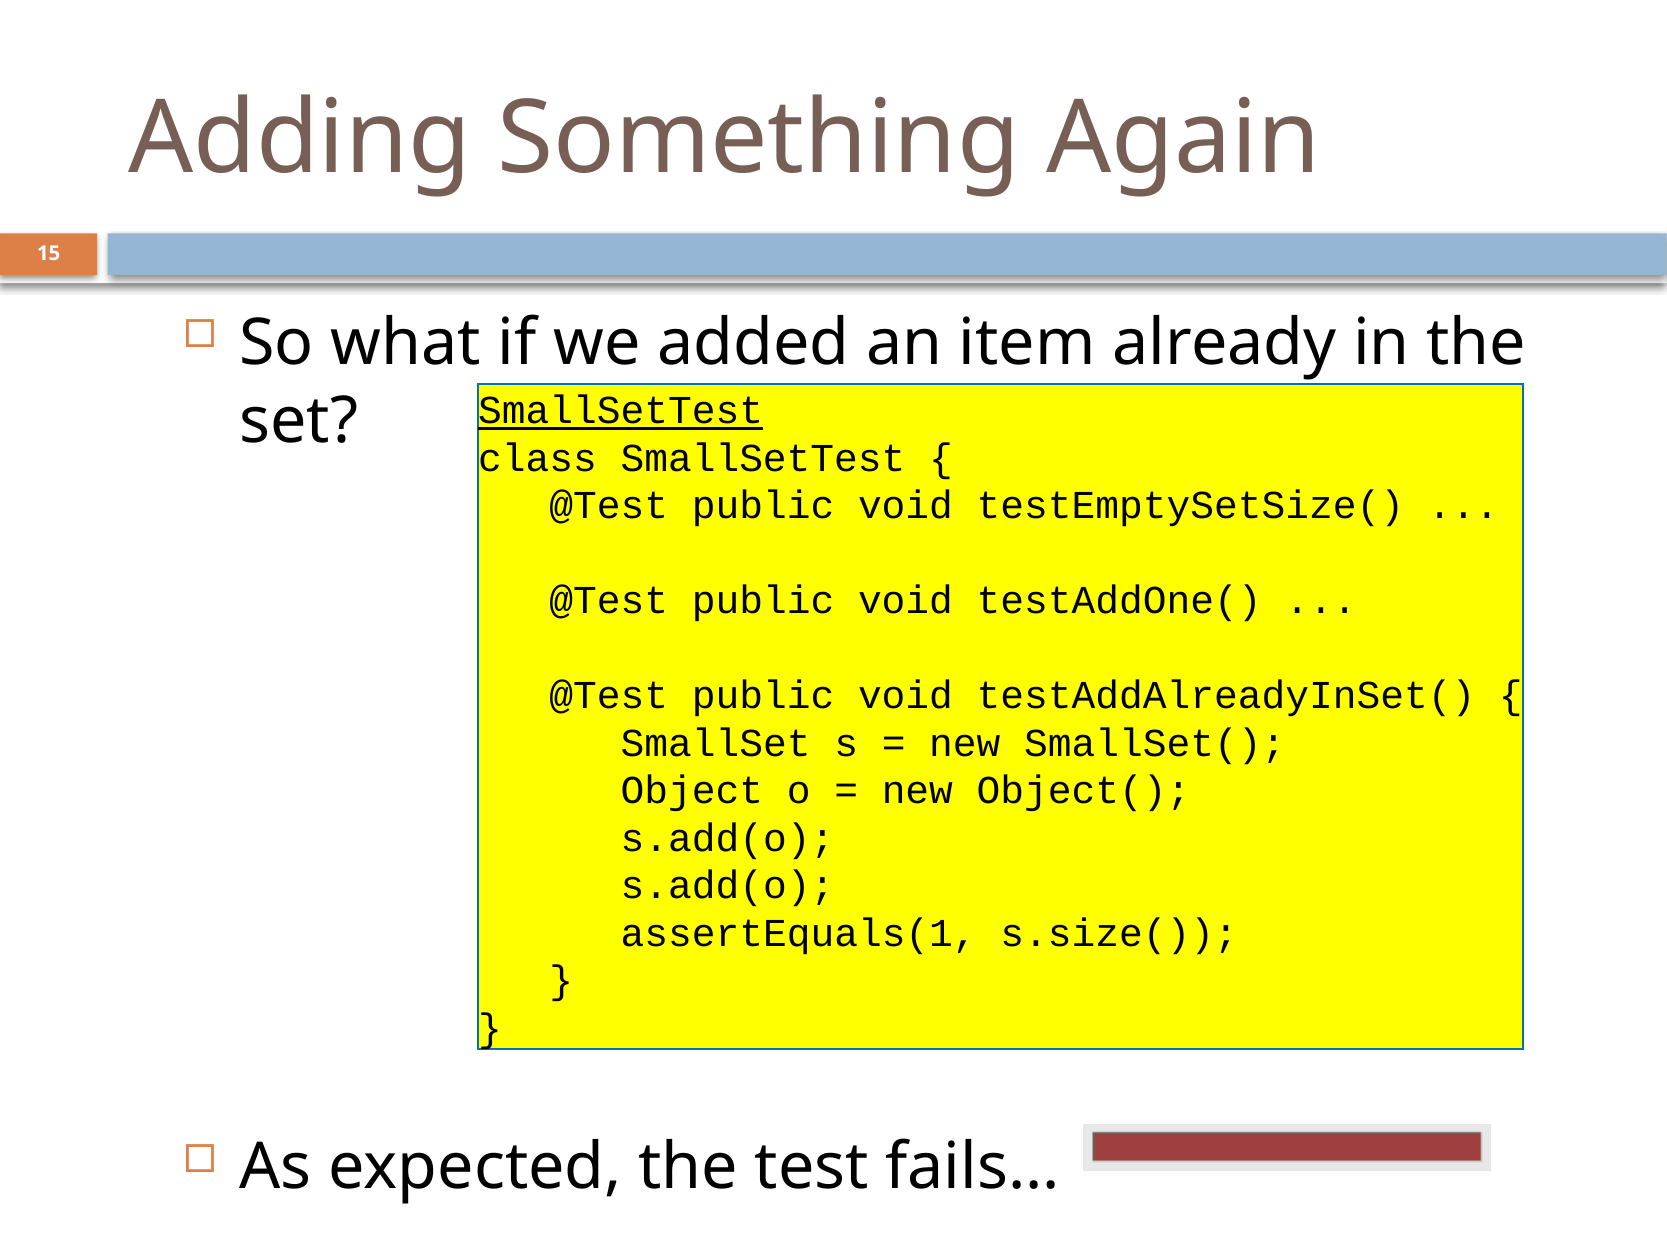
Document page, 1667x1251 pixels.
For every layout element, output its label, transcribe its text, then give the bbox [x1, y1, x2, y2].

picture [1082, 1124, 1492, 1172]
title Adding Something Again [111, 41, 1598, 223]
slide_number 15 [0, 231, 98, 277]
list So what if we added an item already in the set? As expected, the test fails... [111, 291, 1598, 1213]
text_box SmallSetTest class SmallSetTest { @Test public void testEmptySetSize() ... @Test public void testAddOne() ... @Test public void testAddAlreadyInSet() { SmallSet s = new SmallSet(); Object o = new Object(); s.add(o); s.add(o); assertEquals(1, s.size()); } } [478, 384, 1524, 1050]
